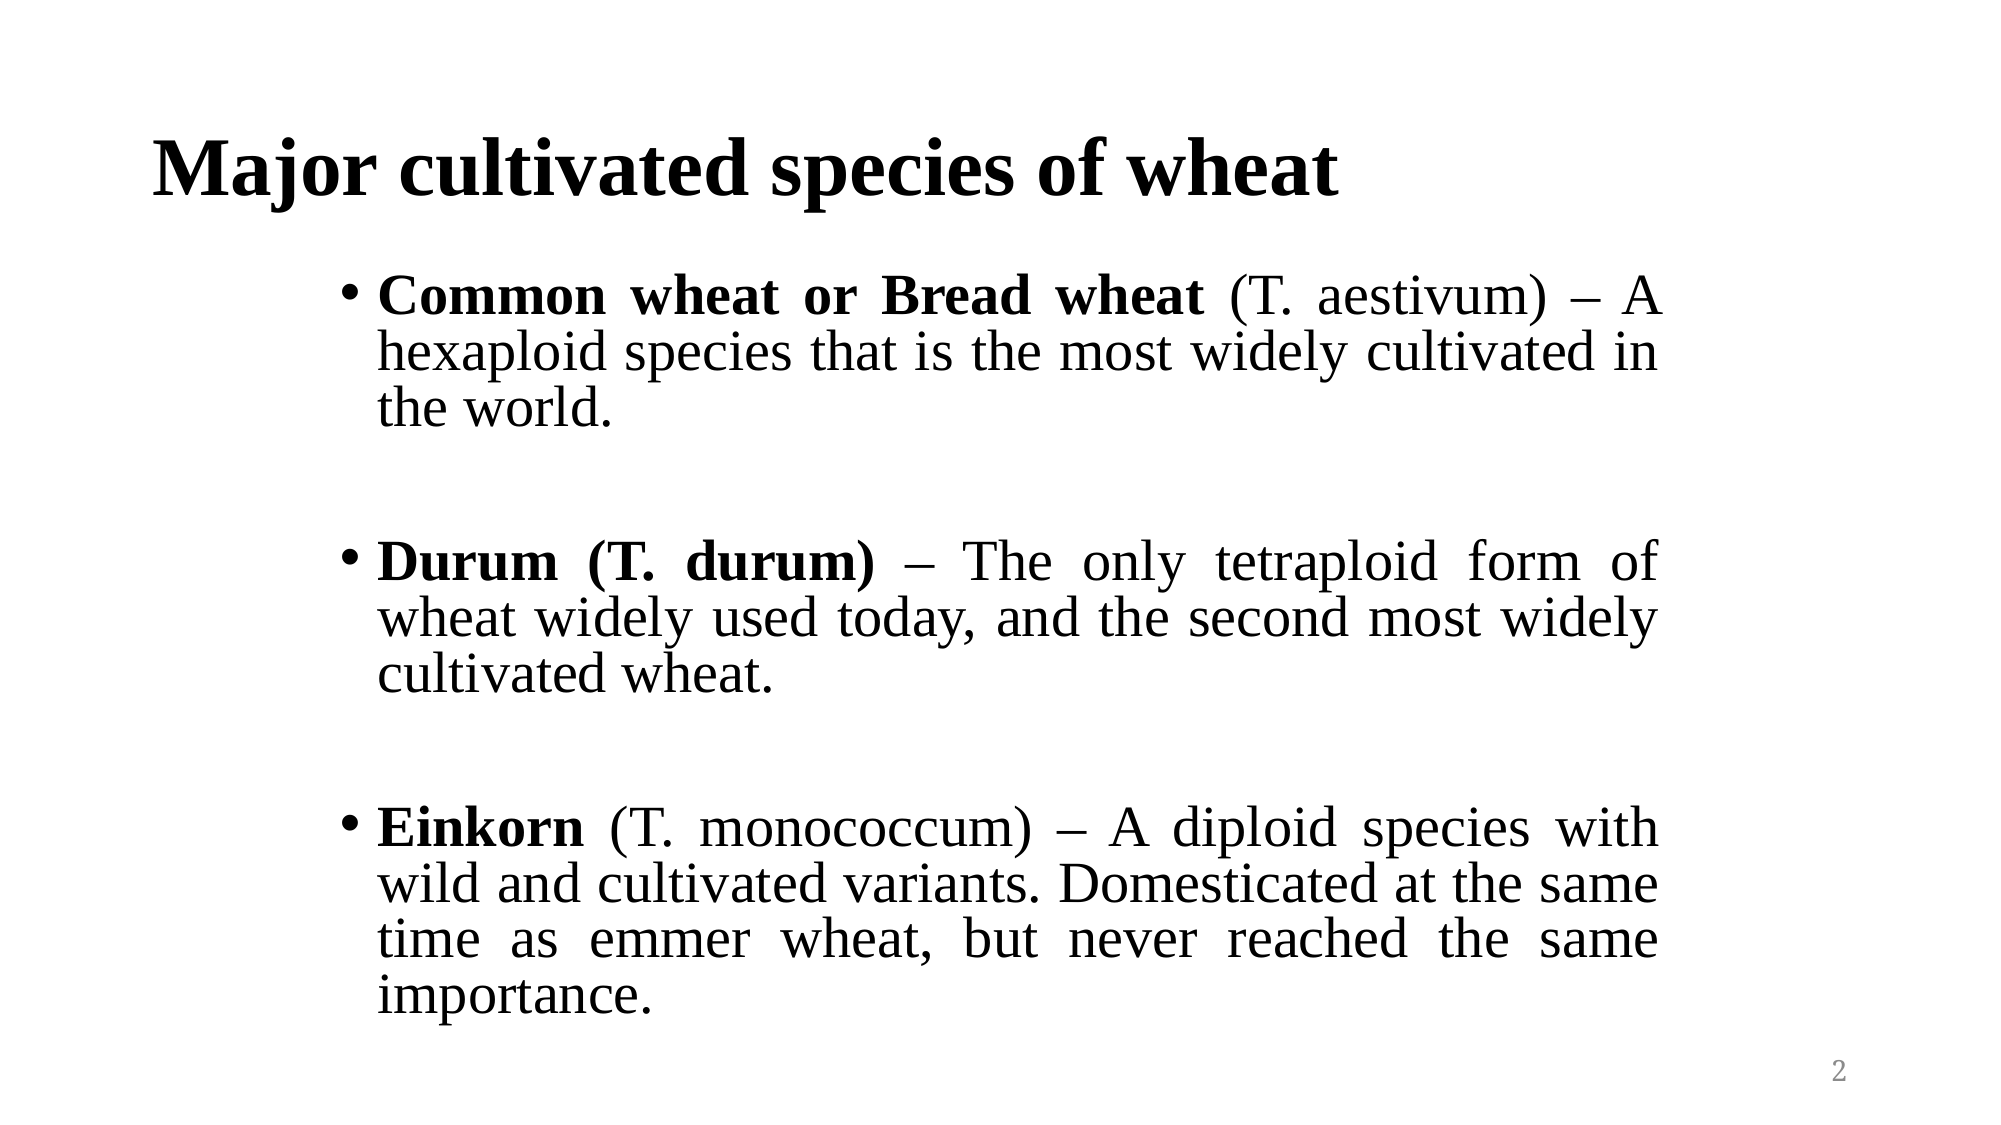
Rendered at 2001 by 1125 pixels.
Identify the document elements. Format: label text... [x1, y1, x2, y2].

slide_number 2 [1412, 1042, 1863, 1103]
list Common wheat or Bread wheat (T. aestivum) – A hexaploid species that is the most widely cultivated in the world. Durum (T. durum) – The only tetraploid form of wheat widely used today, and the second most widely cultivated wheat. Einkorn (T. monococcum) – A diploid species with wild and cultivated variants. Domesticated at the same time as emmer wheat, but never reached the same importance. [324, 262, 1675, 1075]
title Major cultivated species of wheat [137, 59, 1863, 278]
